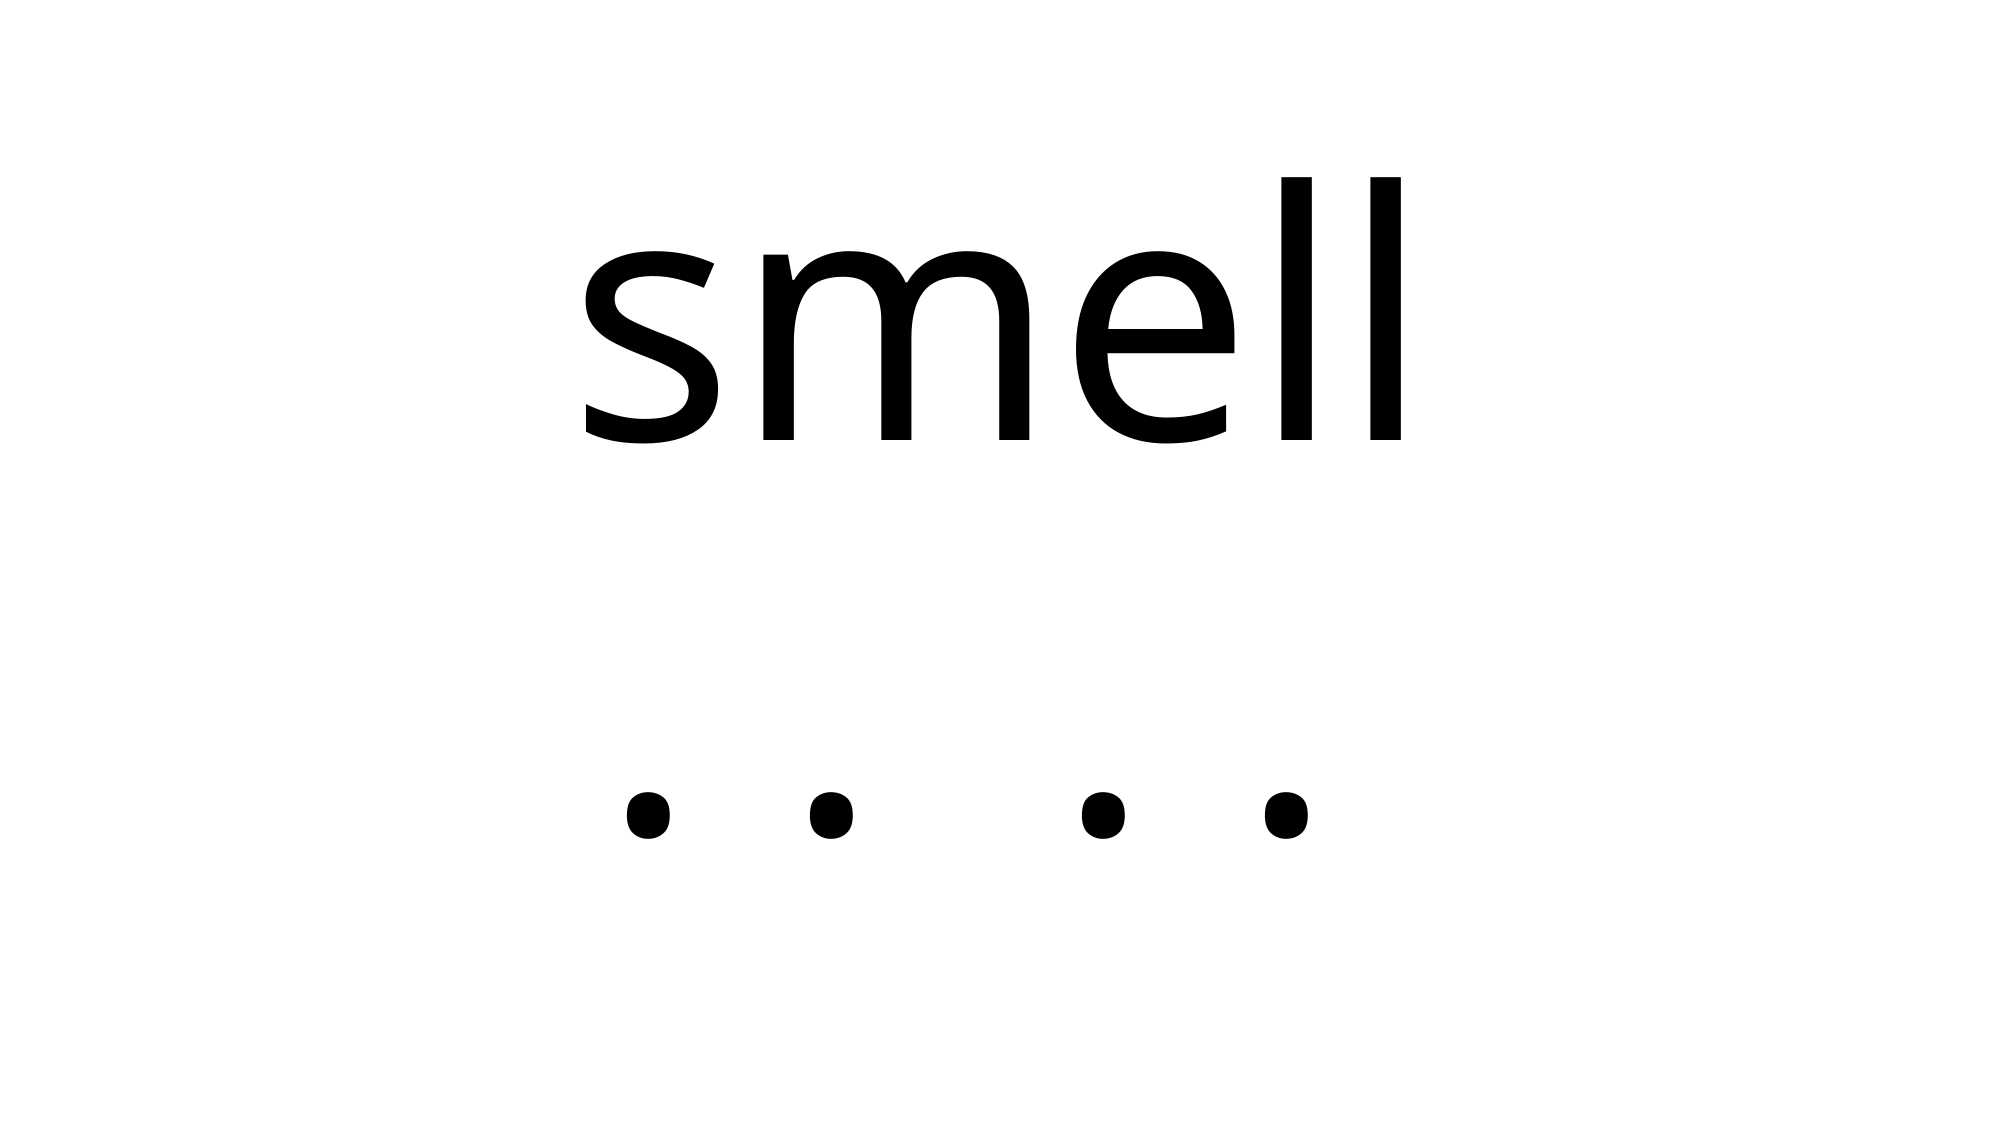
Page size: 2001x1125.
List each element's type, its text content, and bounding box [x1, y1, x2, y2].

list smell . . . . [137, 134, 1863, 1014]
